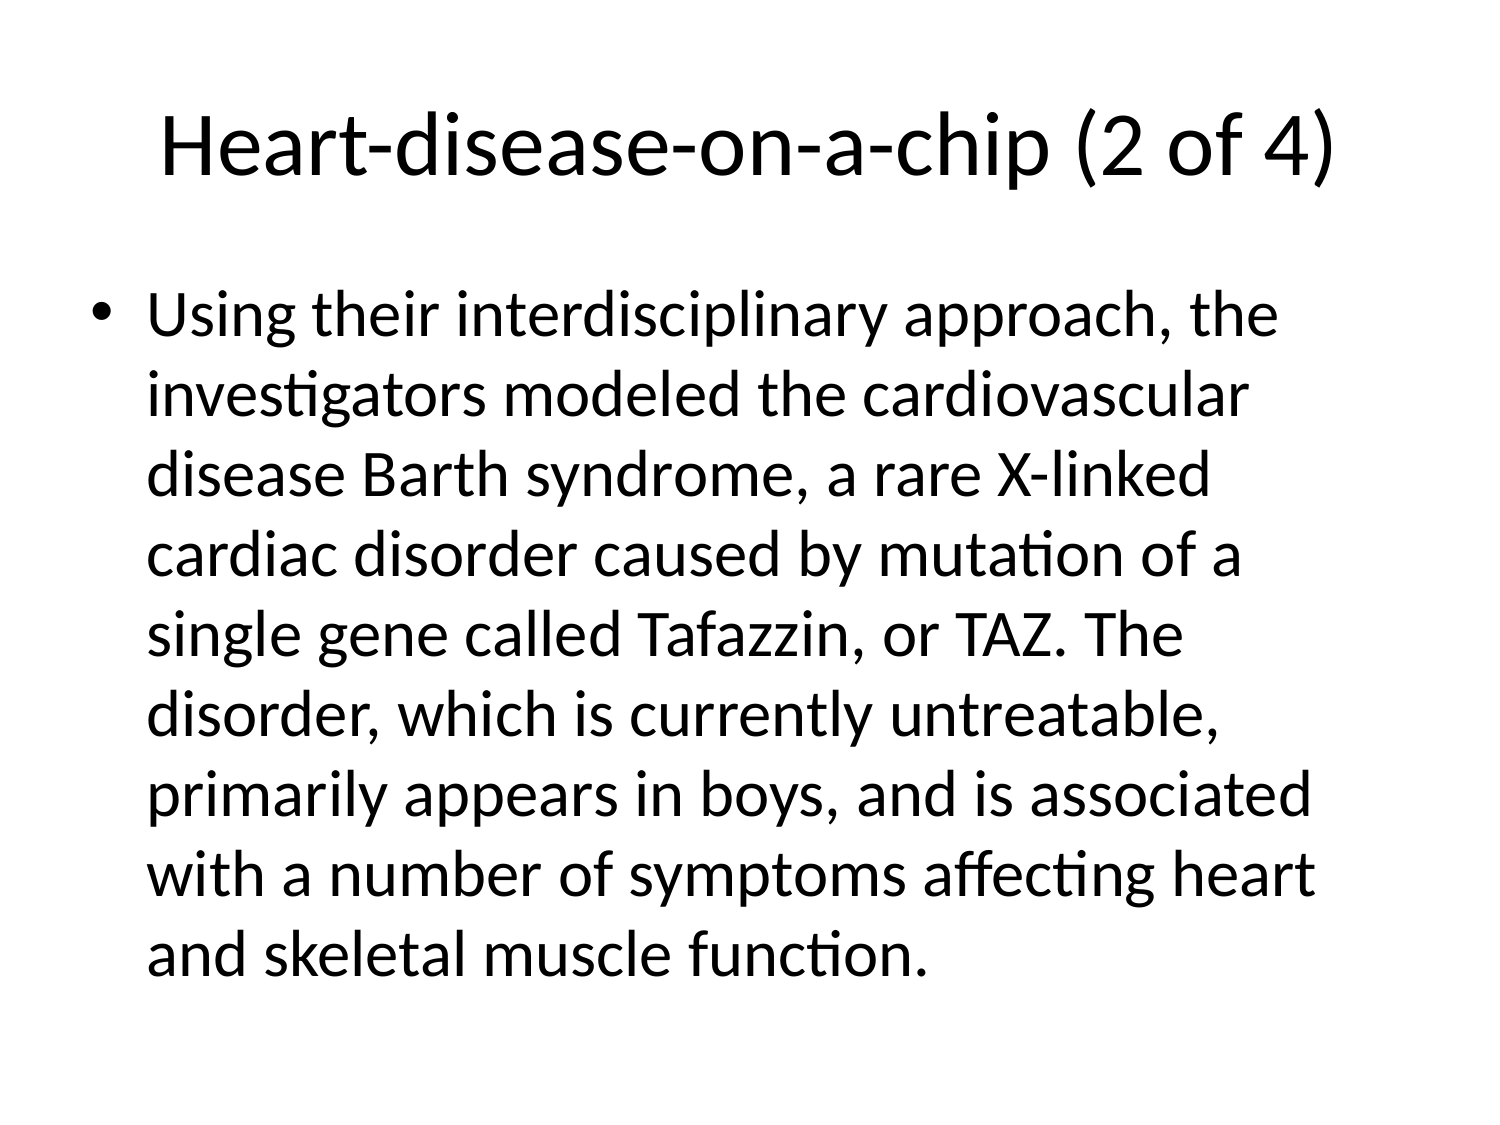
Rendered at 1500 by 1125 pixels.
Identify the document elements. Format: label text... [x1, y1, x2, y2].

list Using their interdisciplinary approach, the investigators modeled the cardiovascular disease Barth syndrome, a rare X-linked cardiac disorder caused by mutation of a single gene called Tafazzin, or TAZ. The disorder, which is currently untreatable, primarily appears in boys, and is associated with a number of symptoms affecting heart and skeletal muscle function. [75, 262, 1425, 1005]
title Heart-disease-on-a-chip (2 of 4) [75, 45, 1425, 233]
